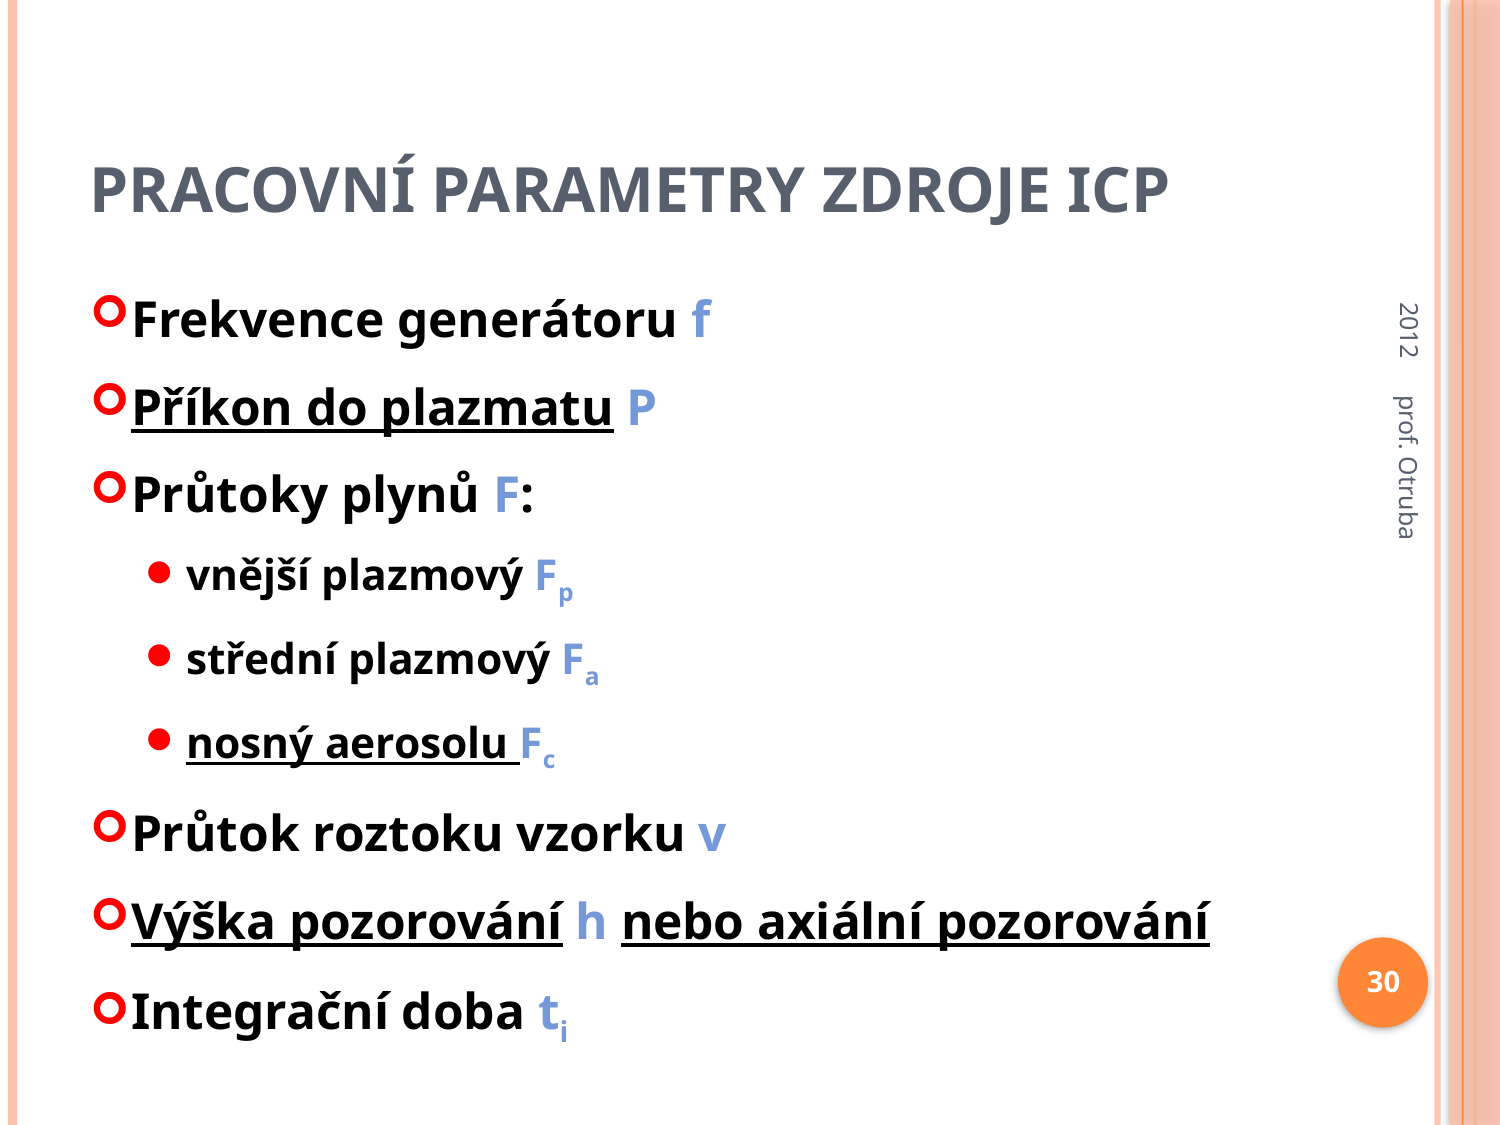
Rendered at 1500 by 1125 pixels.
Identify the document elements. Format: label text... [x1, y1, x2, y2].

footer prof. Otruba [1379, 380, 1440, 906]
slide_number 2012 [1378, 43, 1442, 374]
title Pracovní parametry zdroje ICP [75, 45, 1300, 233]
list Frekvence generátoru f Příkon do plazmatu P Průtoky plynů F: vnější plazmový Fp střední plazmový Fa nosný aerosolu Fc Průtok roztoku vzorku v Výška pozorování h nebo axiální pozorování Integrační doba ti [74, 262, 1301, 1063]
slide_number 30 [1333, 940, 1434, 1026]
